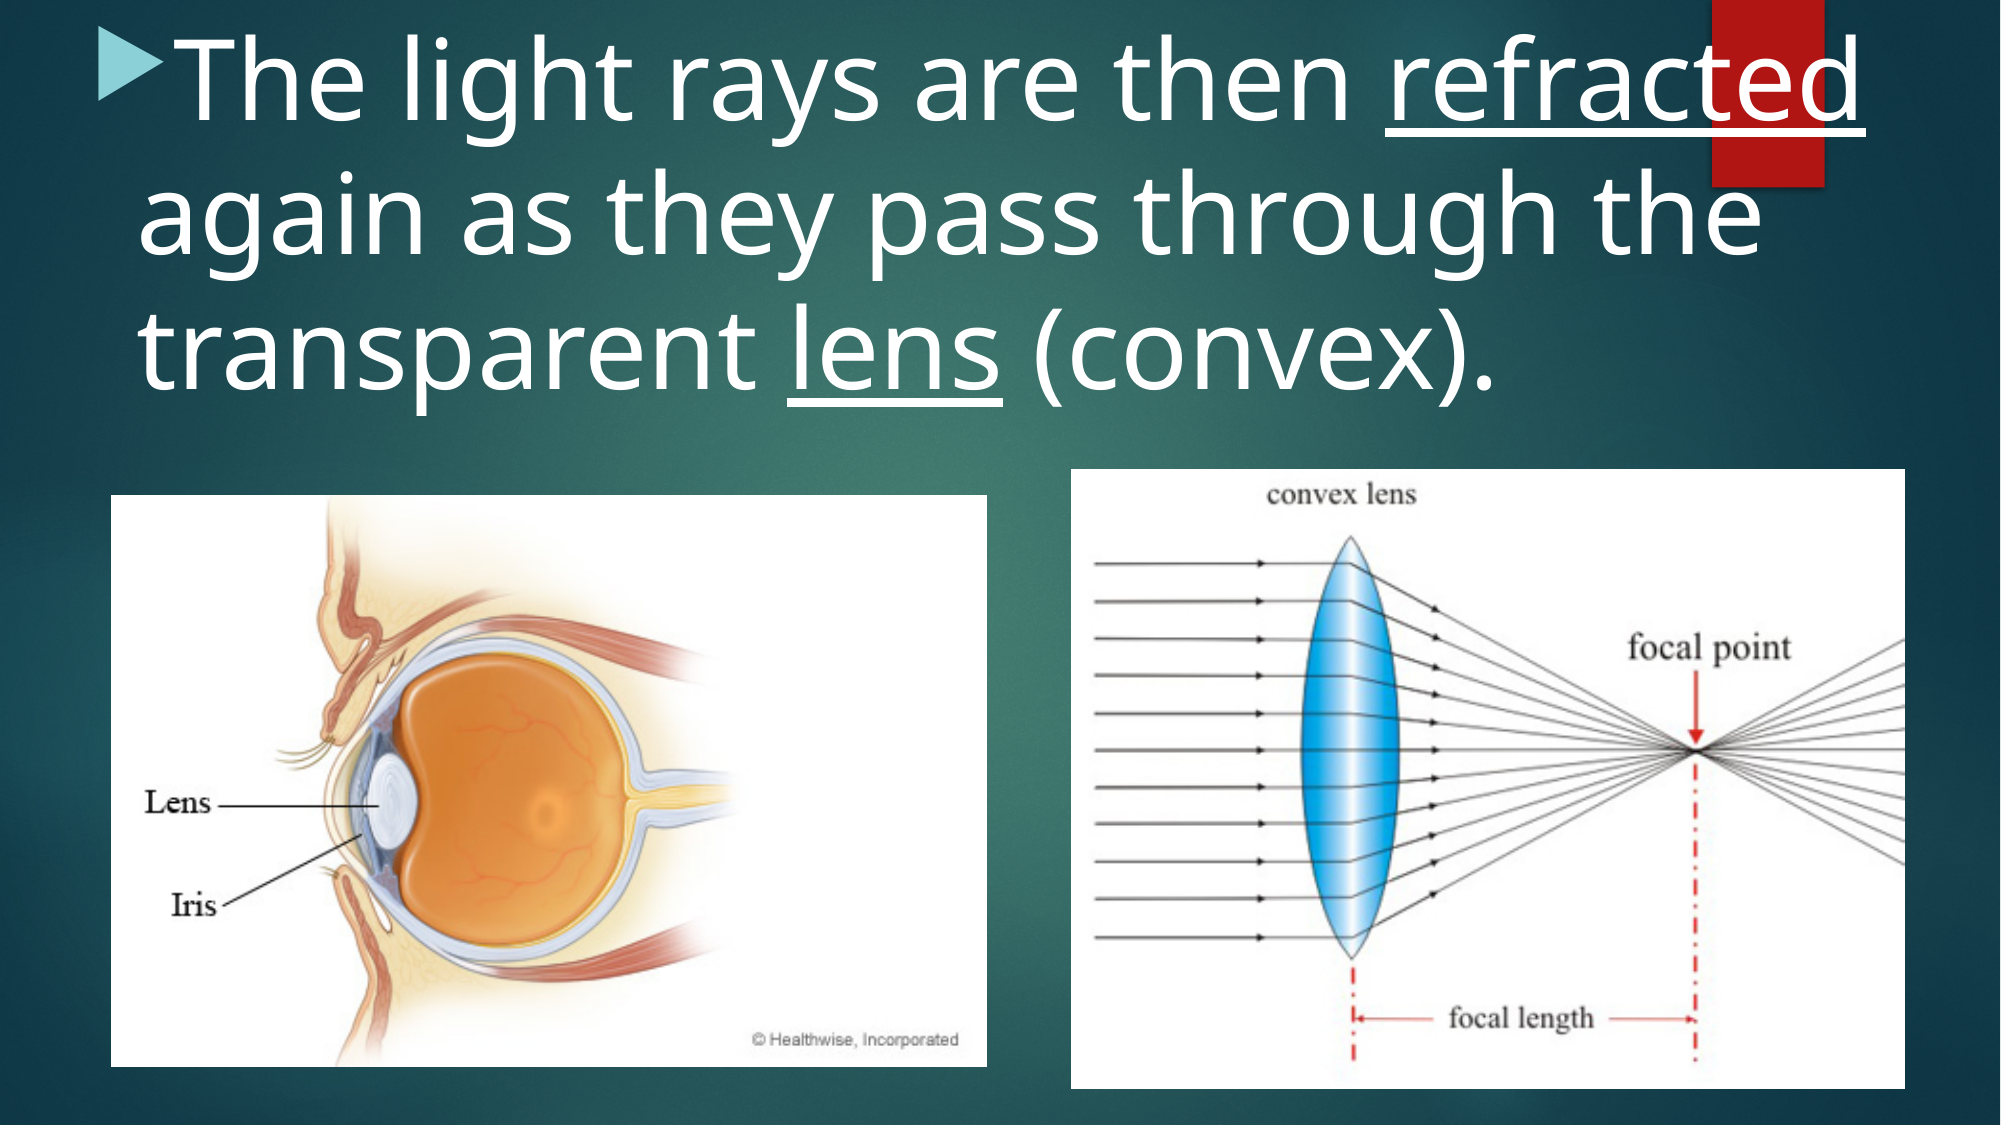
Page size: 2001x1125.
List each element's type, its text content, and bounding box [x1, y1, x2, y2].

picture [1071, 469, 1905, 1125]
list The light rays are then refracted again as they pass through the transparent lens (convex). [0, 0, 1943, 750]
picture [0, 495, 987, 1125]
